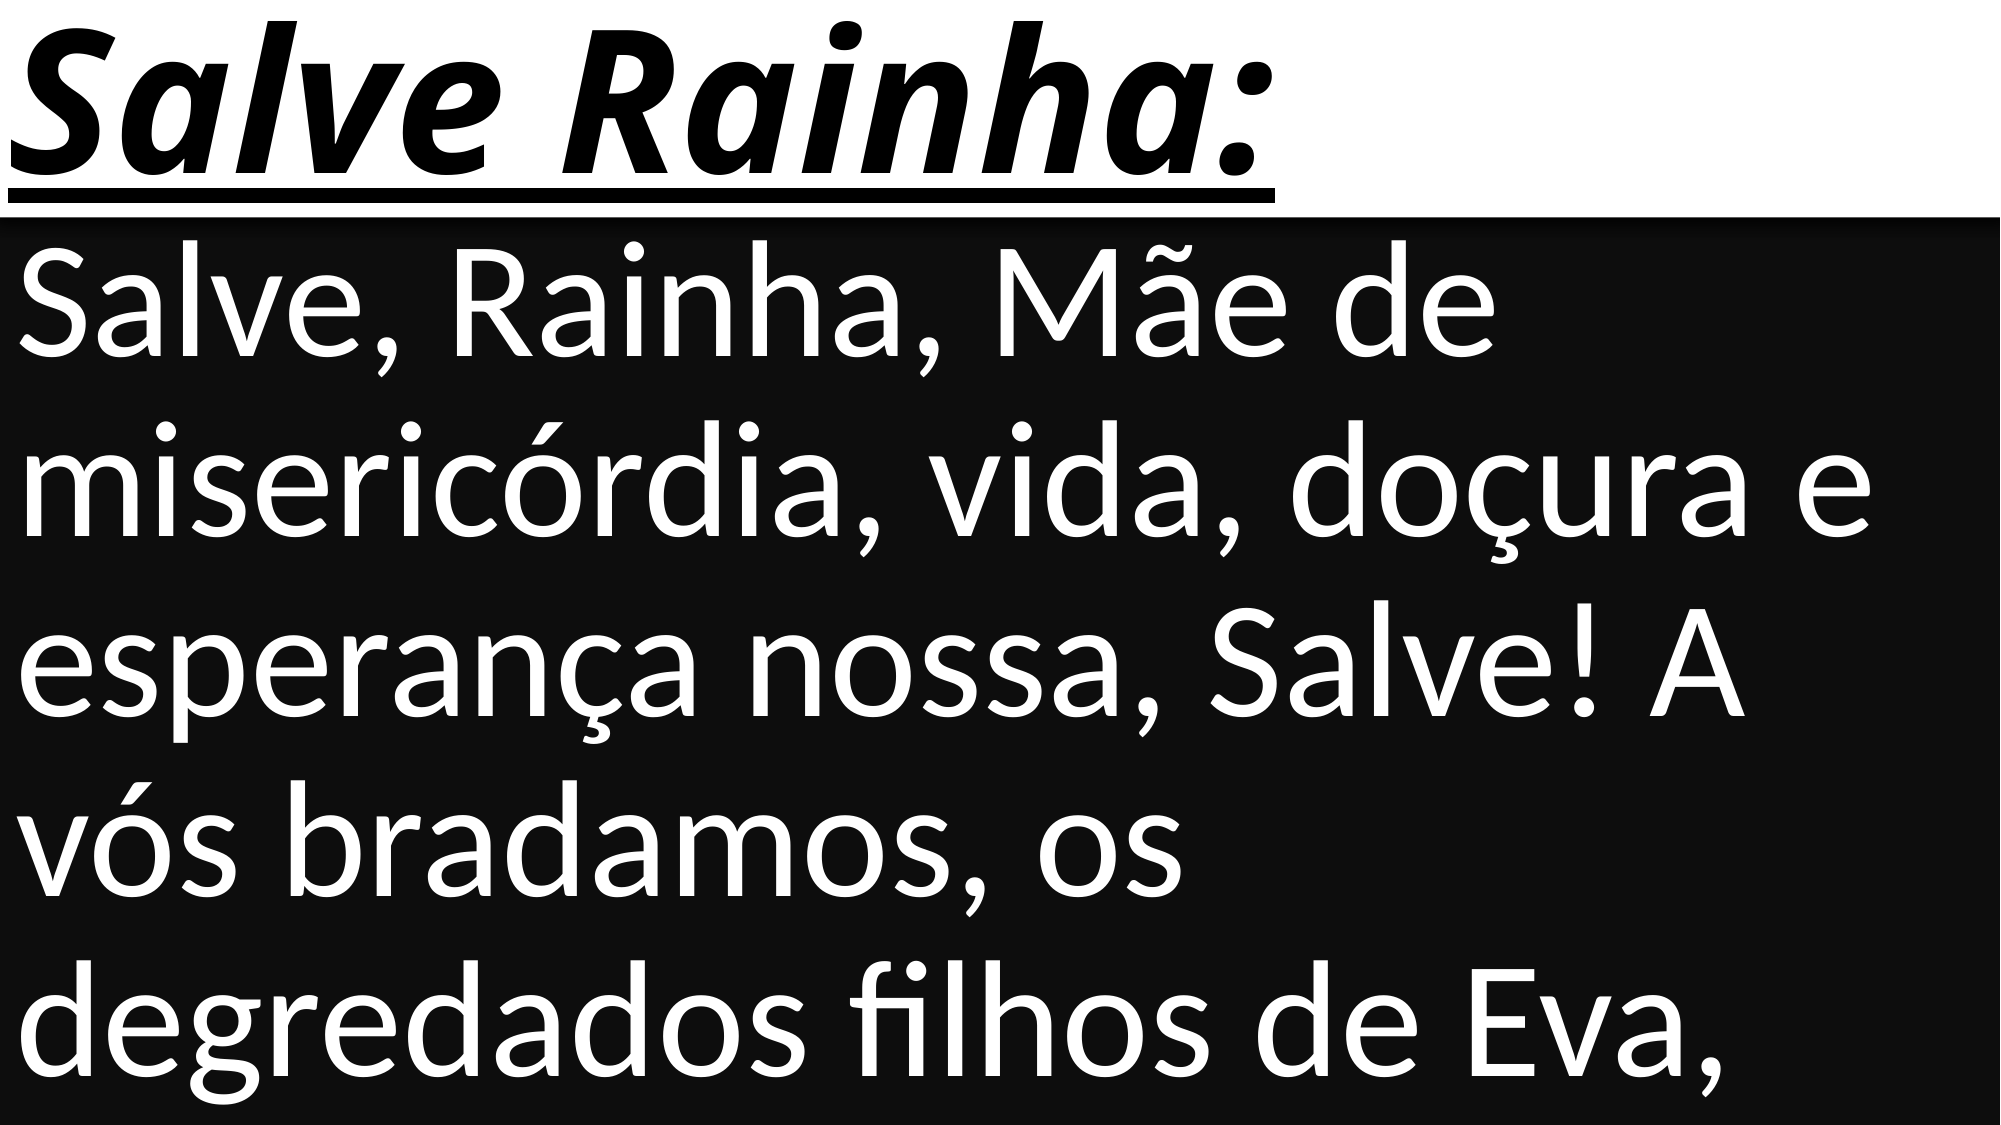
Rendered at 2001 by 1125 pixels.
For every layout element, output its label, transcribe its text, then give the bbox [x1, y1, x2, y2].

title Salve Rainha: [0, 0, 2000, 204]
list Salve, Rainha, Mãe de misericórdia, vida, doçura e esperança nossa, Salve! A vós bradamos, os degredados filhos de Eva, [0, 204, 2000, 1125]
